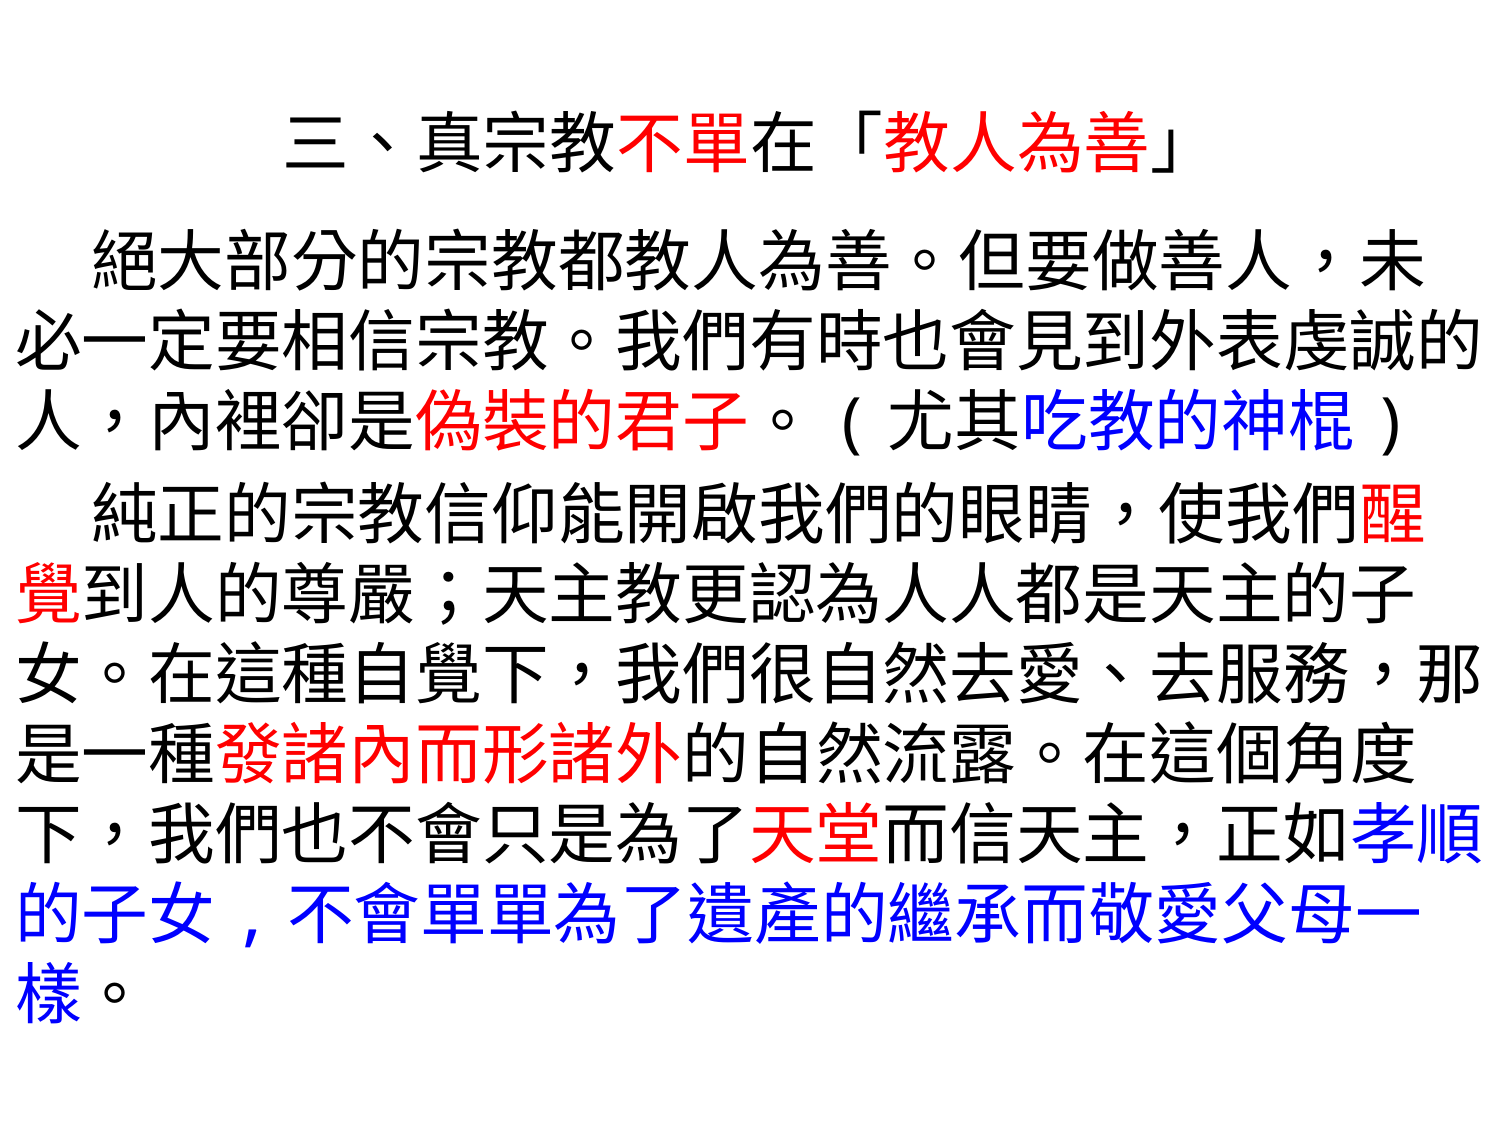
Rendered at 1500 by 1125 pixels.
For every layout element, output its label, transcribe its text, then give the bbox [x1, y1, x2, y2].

subtitle 三、真宗教不單在「教人為善」 絕大部分的宗教都教人為善。但要做善人，未必一定要相信宗教。我們有時也會見到外表虔誠的人，內裡卻是偽裝的君子。(尤其吃教的神棍) 純正的宗教信仰能開啟我們的眼睛，使我們醒覺到人的尊嚴；天主教更認為人人都是天主的子女。在這種自覺下，我們很自然去愛、去服務，那是一種發諸內而形諸外的自然流露。在這個角度下，我們也不會只是為了天堂而信天主，正如孝順的子女,不會單單為了遺產的繼承而敬愛父母一樣。 [0, 0, 1500, 1125]
